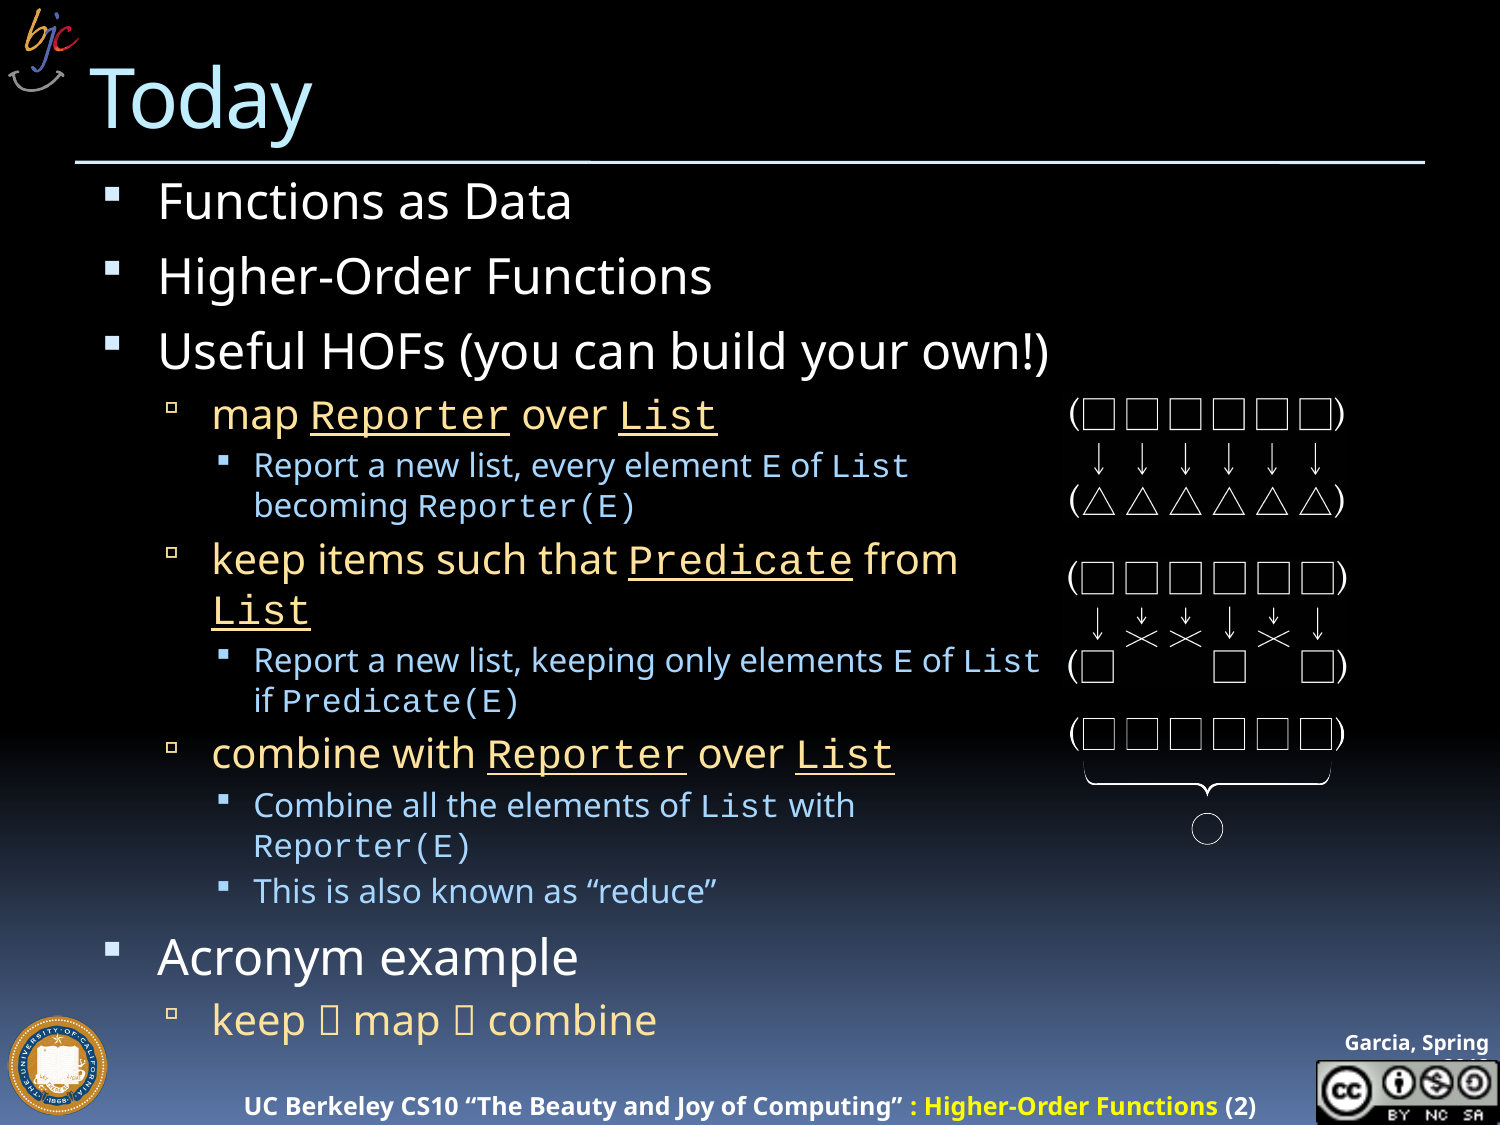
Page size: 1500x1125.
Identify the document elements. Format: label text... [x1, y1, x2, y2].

picture [8, 8, 79, 92]
picture [1061, 711, 1351, 848]
picture [1061, 391, 1351, 526]
picture [7, 1015, 108, 1116]
picture [1316, 1060, 1500, 1125]
list Functions as Data Higher-Order Functions Useful HOFs (you can build your own!) map Reporter over List Report a new list, every element E of List becoming Reporter(E) keep items such that Predicate from List Report a new list, keeping only elements E of List if Predicate(E) combine with Reporter over List Combine all the elements of List with Reporter(E) This is also known as “reduce” Acronym example keep  map  combine [74, 162, 1076, 1034]
picture [1061, 556, 1351, 688]
title Today [75, 37, 1425, 163]
